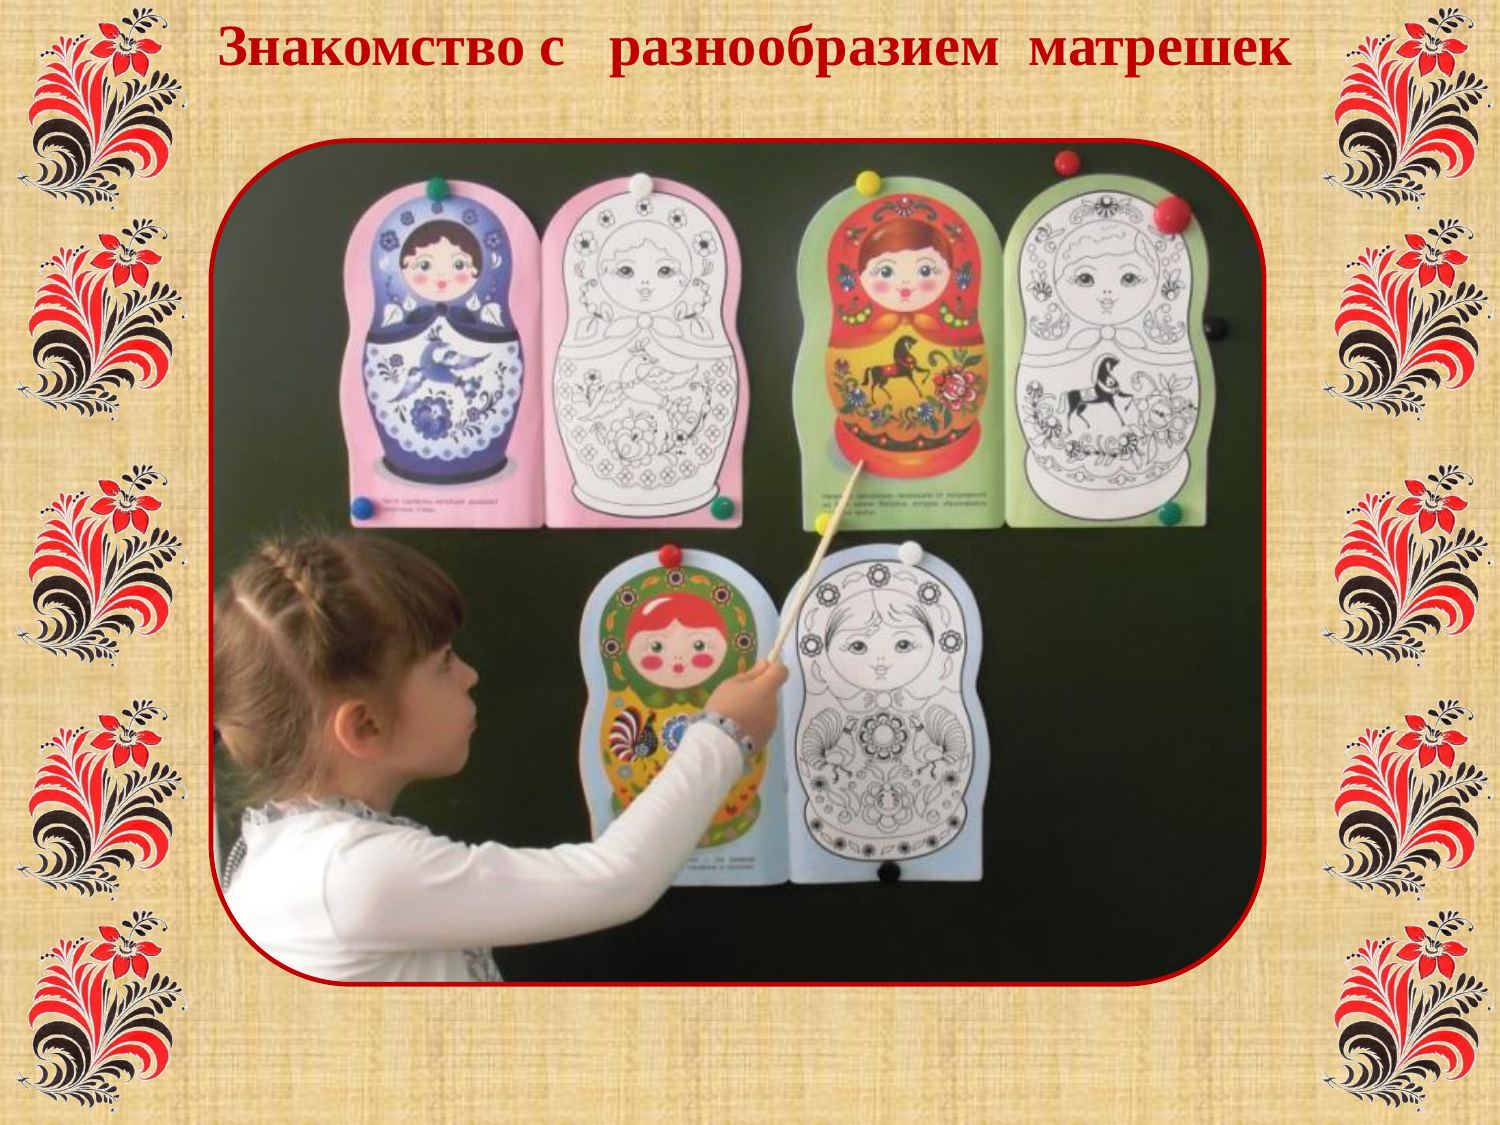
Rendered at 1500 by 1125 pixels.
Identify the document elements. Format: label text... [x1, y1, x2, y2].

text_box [0, 229, 194, 1125]
text_box Знакомство с разнообразием матрешек [195, 0, 1303, 85]
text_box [1305, 229, 1500, 1125]
picture [0, 0, 1500, 1125]
